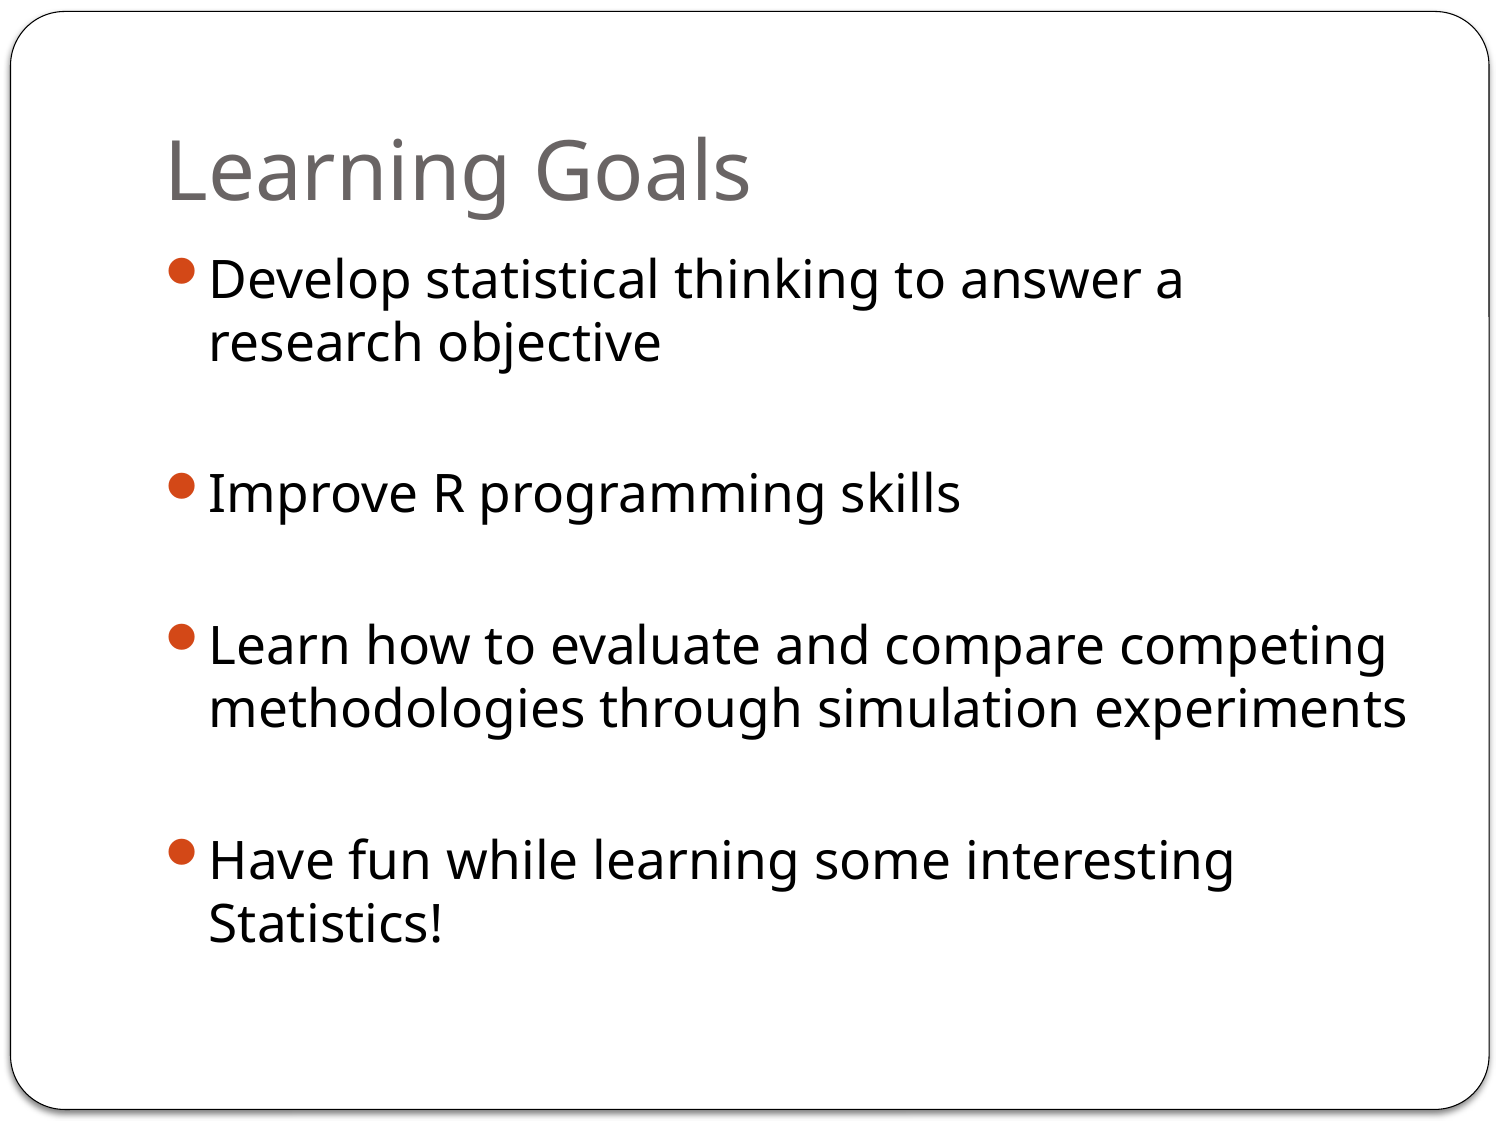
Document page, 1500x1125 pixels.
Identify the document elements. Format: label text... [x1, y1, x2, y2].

list Develop statistical thinking to answer a research objective Improve R programming skills Learn how to evaluate and compare competing methodologies through simulation experiments Have fun while learning some interesting Statistics! [150, 237, 1425, 988]
title Learning Goals [150, 45, 1425, 233]
